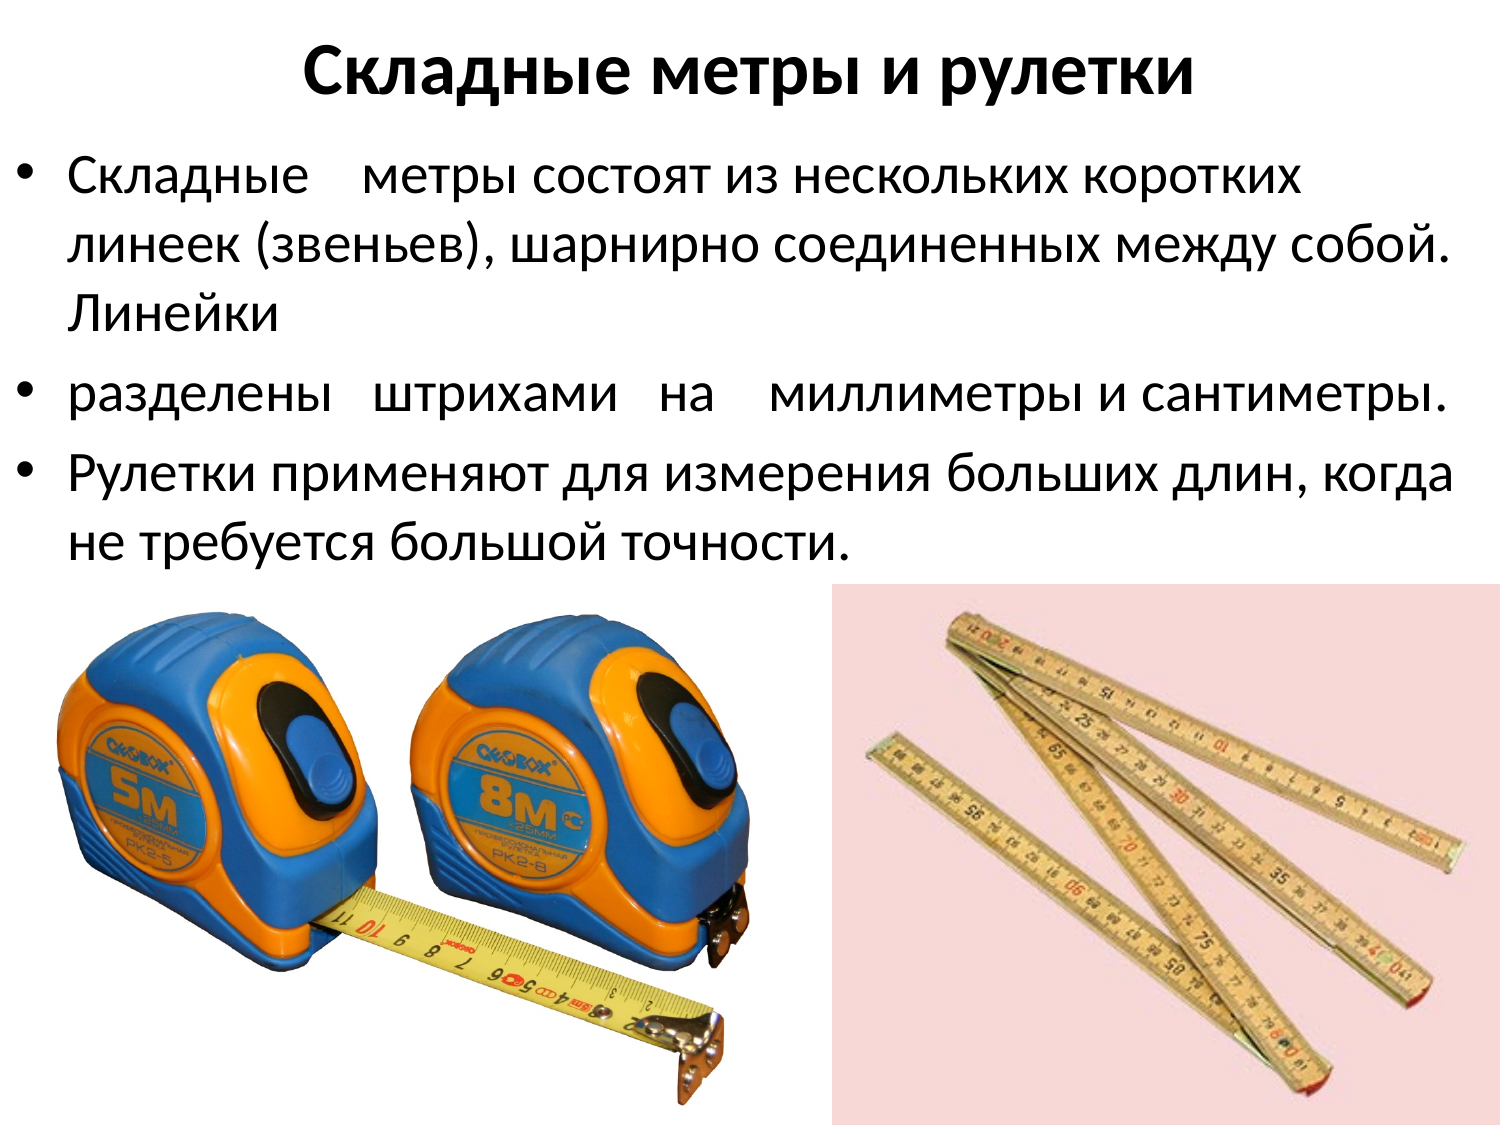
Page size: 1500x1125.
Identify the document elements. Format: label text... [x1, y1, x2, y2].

picture [831, 584, 1500, 1125]
title Складные метры и рулетки [0, 0, 1500, 128]
picture [0, 590, 786, 1125]
list Складные метры состоят из нескольких коротких линеек (звеньев), шарнирно соединенных между собой. Линейки разделены штрихами на миллиметры и сантиметры. Рулетки применяют для измерения больших длин, когда не требуется большой точности. [0, 128, 1500, 610]
